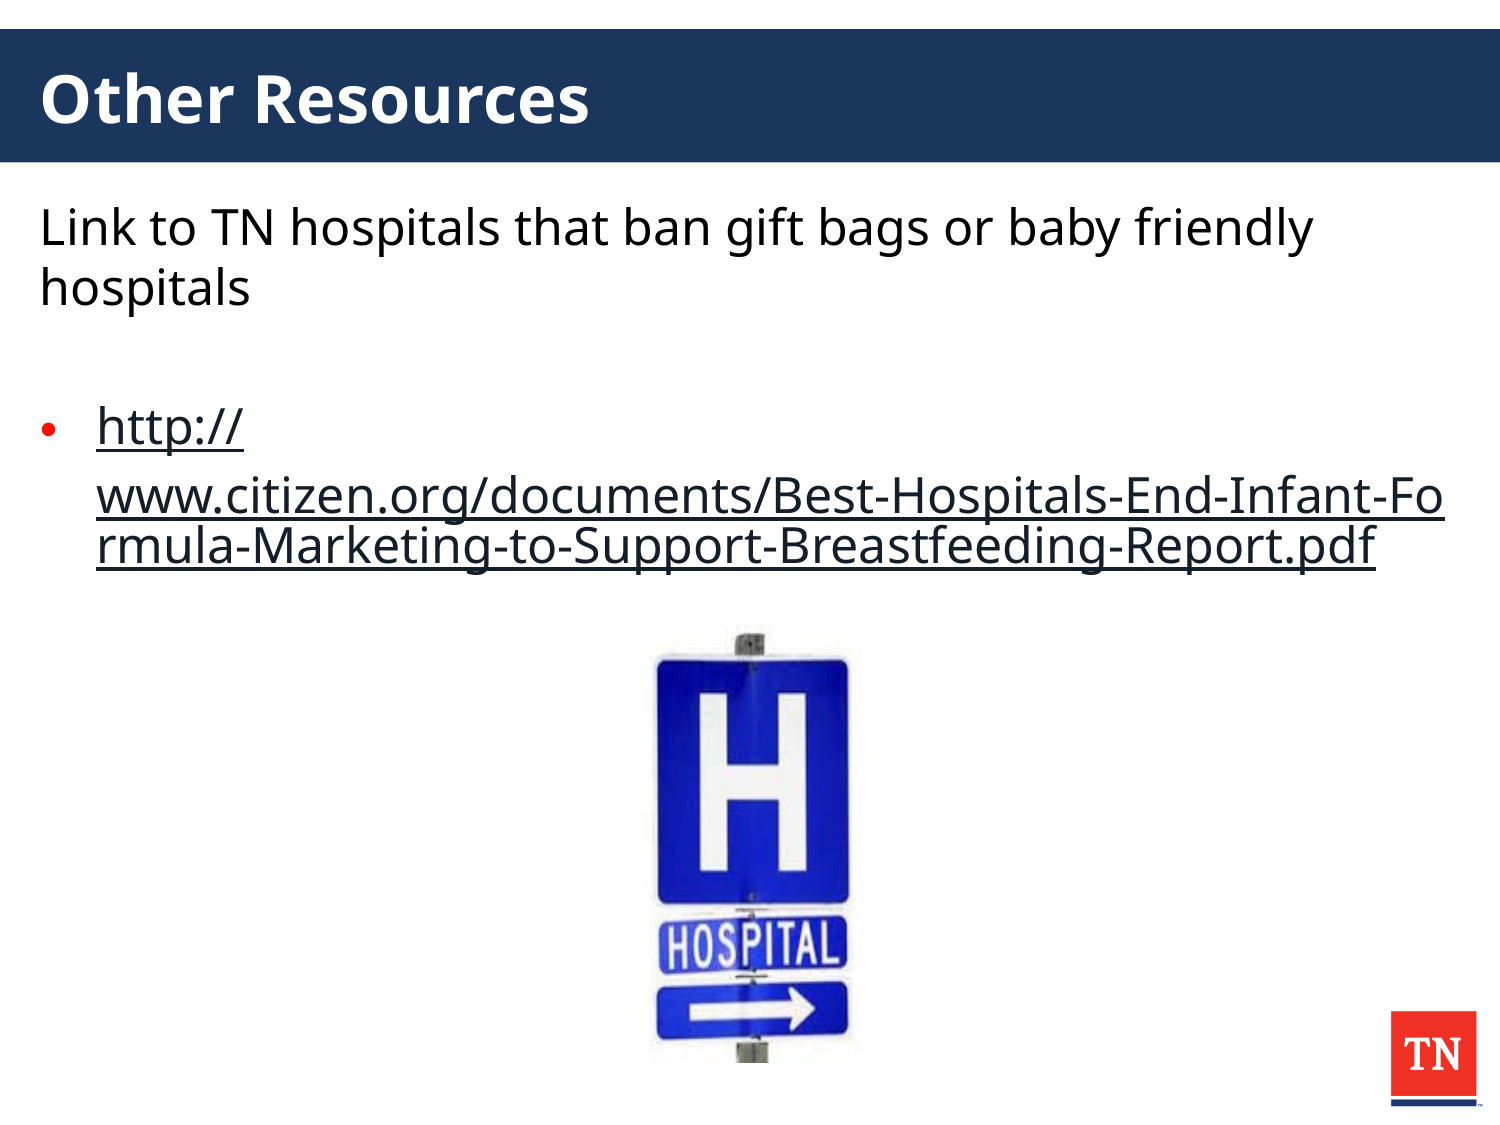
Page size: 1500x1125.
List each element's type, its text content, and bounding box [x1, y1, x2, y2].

list Link to TN hospitals that ban gift bags or baby friendly hospitals http://www.citizen.org/documents/Best-Hospitals-End-Infant-Formula-Marketing-to-Support-Breastfeeding-Report.pdf [24, 187, 1475, 1100]
picture [1362, 987, 1500, 1125]
title Other Resources [24, 29, 1475, 165]
picture [574, 624, 930, 1063]
